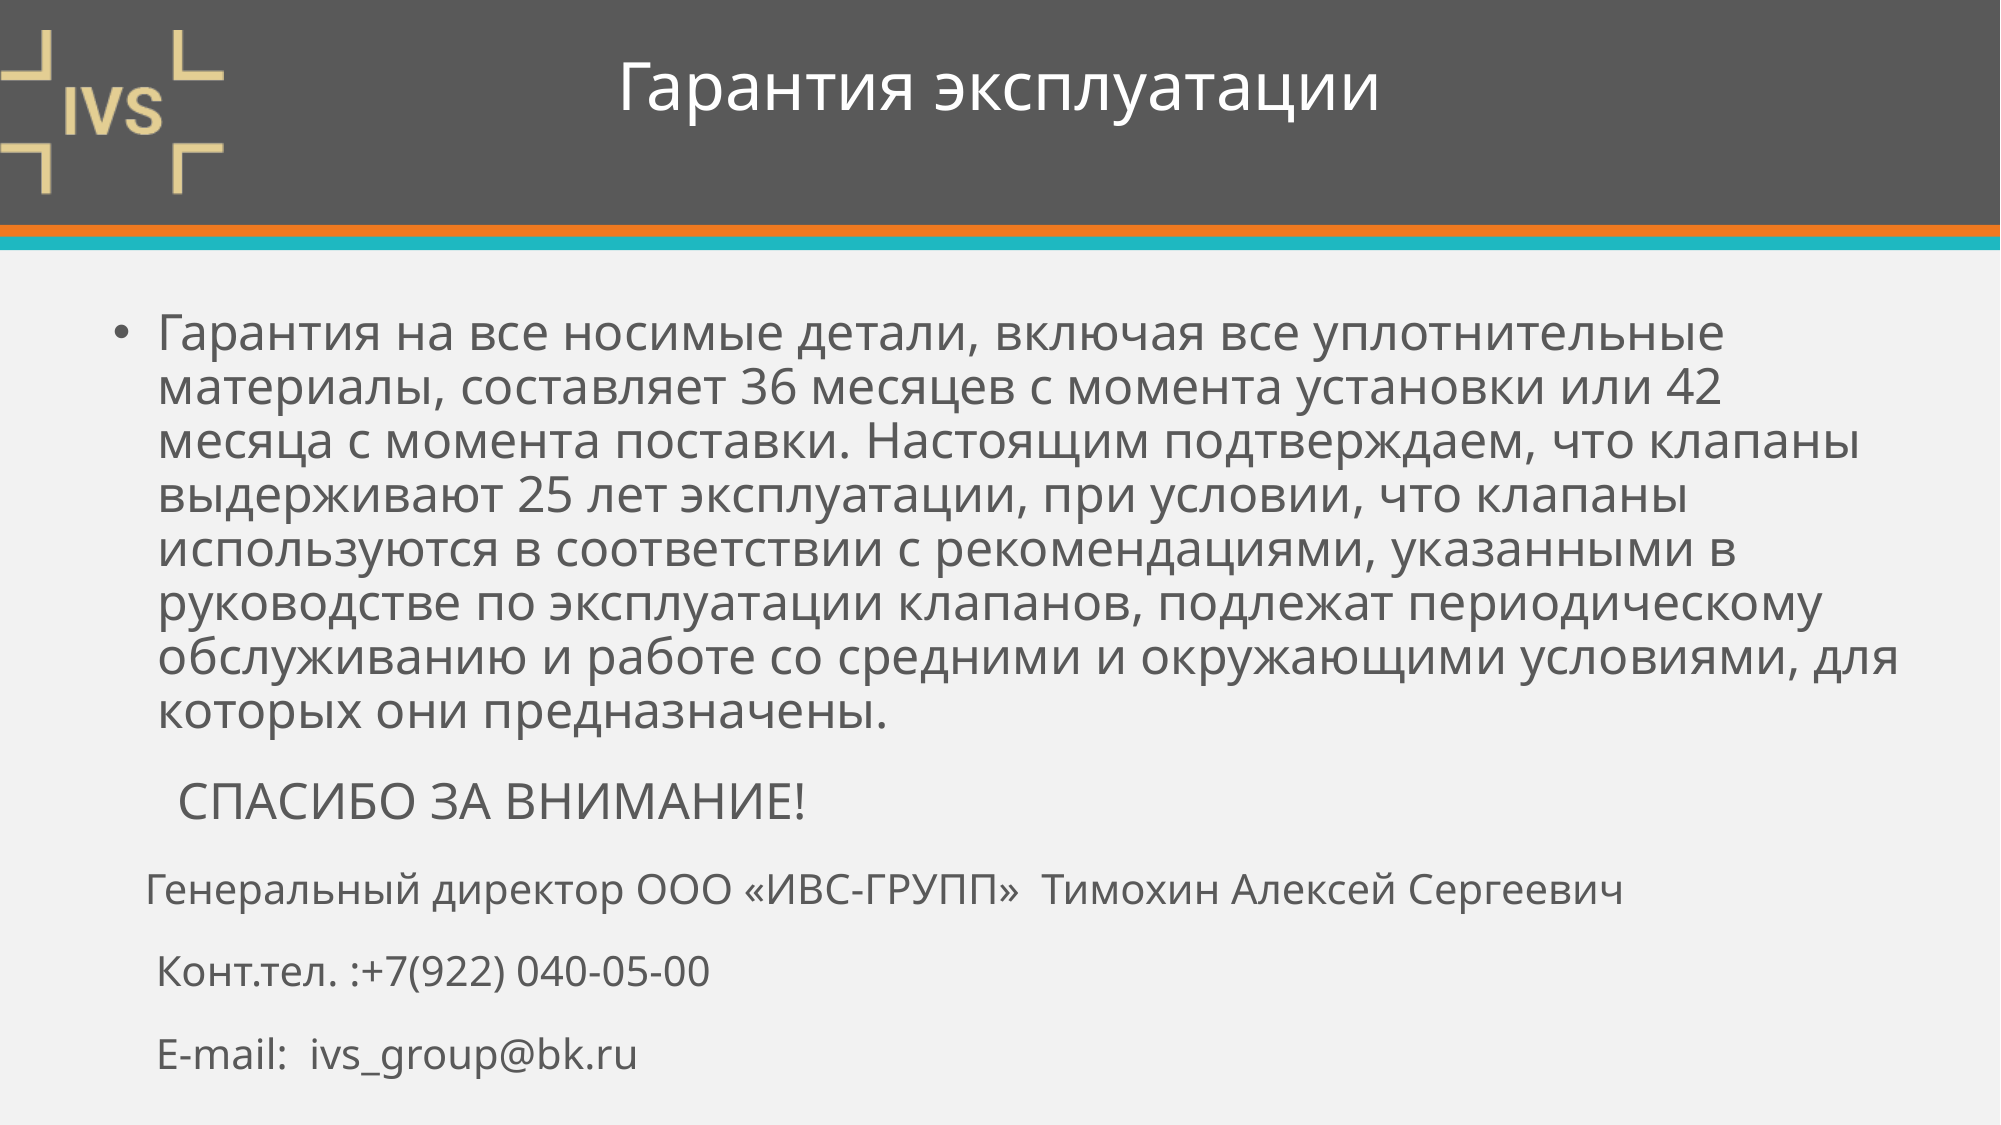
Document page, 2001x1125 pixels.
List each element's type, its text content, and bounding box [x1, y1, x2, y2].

picture [0, 30, 224, 195]
title Гарантия эксплуатации [212, 41, 1788, 212]
list Гарантия на все носимые детали, включая все уплотнительные материалы, составляет 36 месяцев с момента установки или 42 месяца с момента поставки. Настоящим подтверждаем, что клапаны выдерживают 25 лет эксплуатации, при условии, что клапаны используются в соответствии с рекомендациями, указанными в руководстве по эксплуатации клапанов, подлежат периодическому обслуживанию и работе со средними и окружающими условиями, для которых они предназначены. СПАСИБО ЗА ВНИМАНИЕ! Генеральный директор ООО «ИВС-ГРУПП» Тимохин Алексей Сергеевич Конт.тел. :+7(922) 040-05-00 E-mail: ivs_group@bk.ru [97, 299, 1929, 1109]
